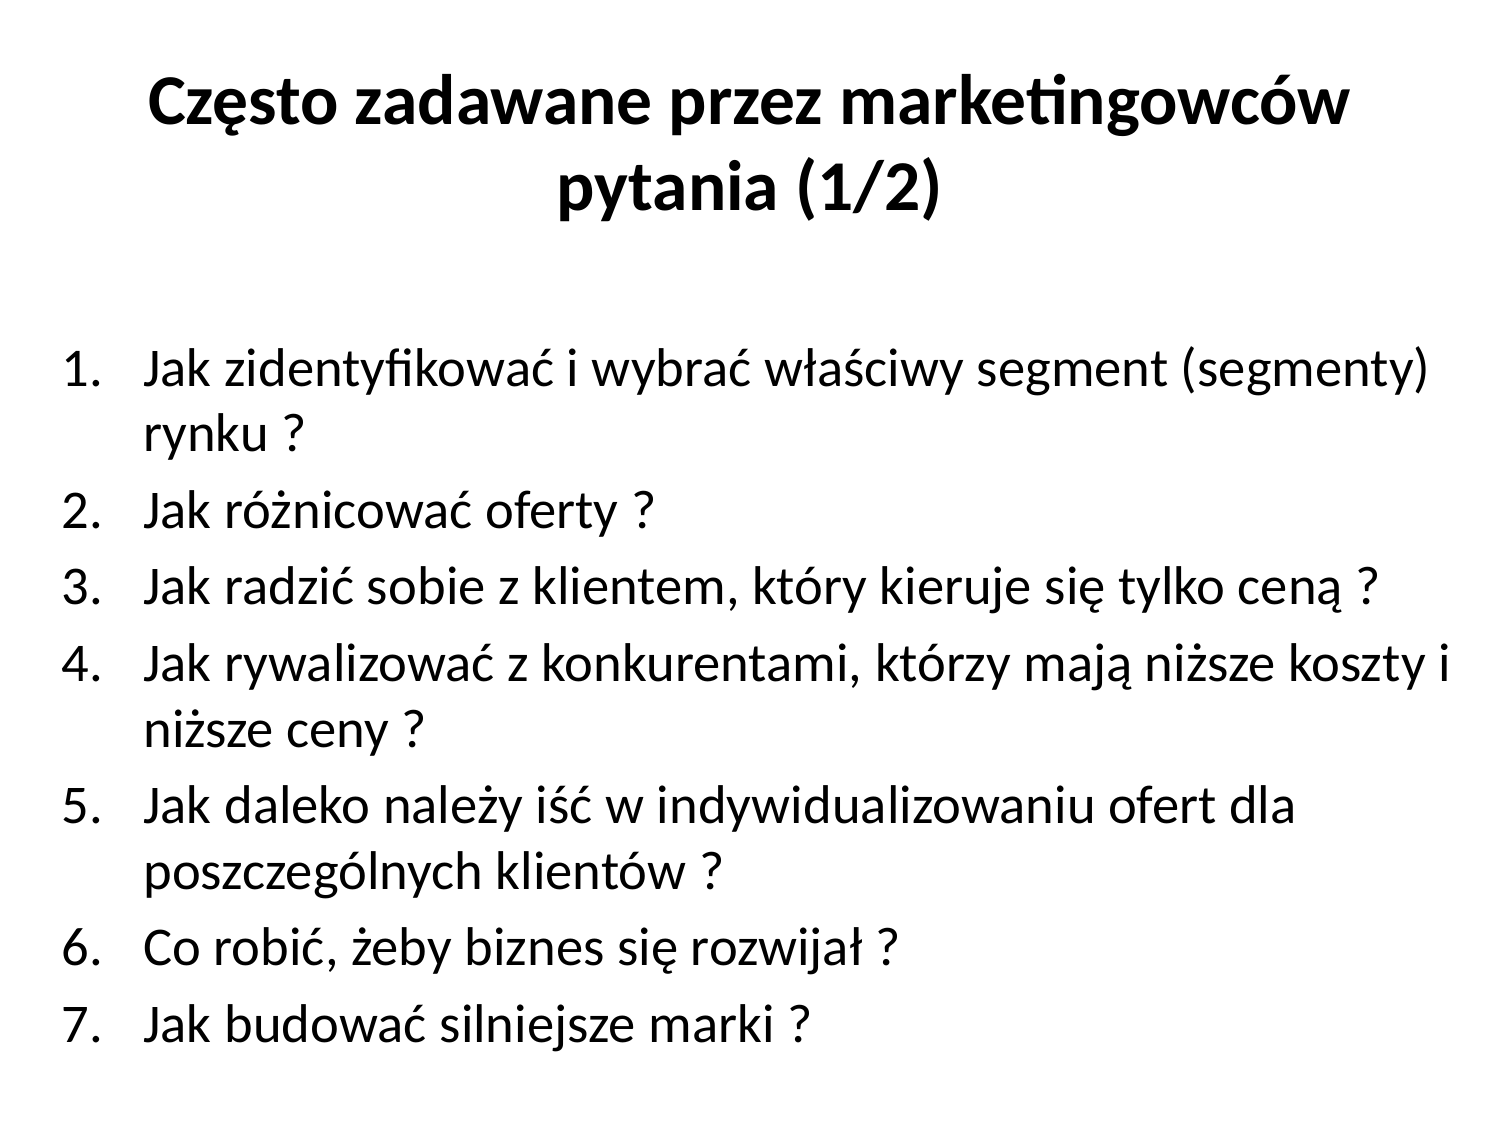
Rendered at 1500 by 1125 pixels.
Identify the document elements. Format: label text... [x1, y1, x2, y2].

list Jak zidentyfikować i wybrać właściwy segment (segmenty) rynku ? Jak różnicować oferty ? Jak radzić sobie z klientem, który kieruje się tylko ceną ? Jak rywalizować z konkurentami, którzy mają niższe koszty i niższe ceny ? Jak daleko należy iść w indywidualizowaniu ofert dla poszczególnych klientów ? Co robić, żeby biznes się rozwijał ? Jak budować silniejsze marki ? [46, 323, 1477, 1067]
title Często zadawane przez marketingowców pytania (1/2) [75, 45, 1425, 233]
